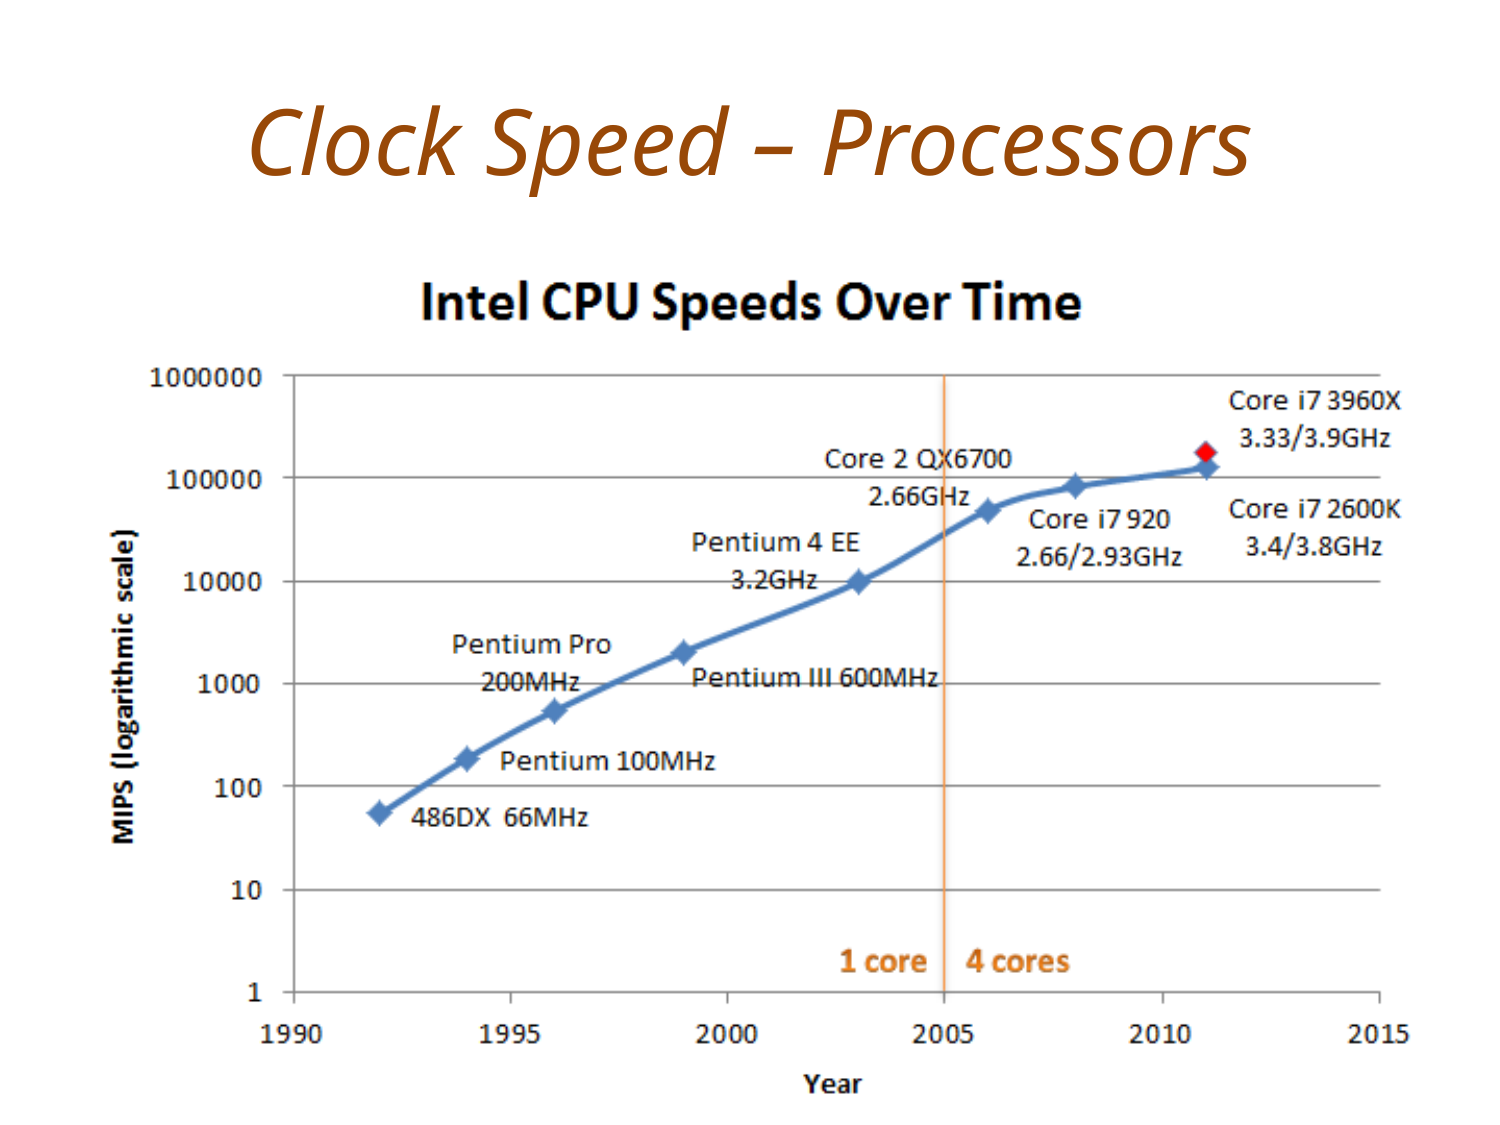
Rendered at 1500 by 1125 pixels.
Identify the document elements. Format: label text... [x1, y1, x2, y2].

title Clock Speed – Processors [75, 45, 1425, 233]
picture [80, 257, 1426, 1125]
